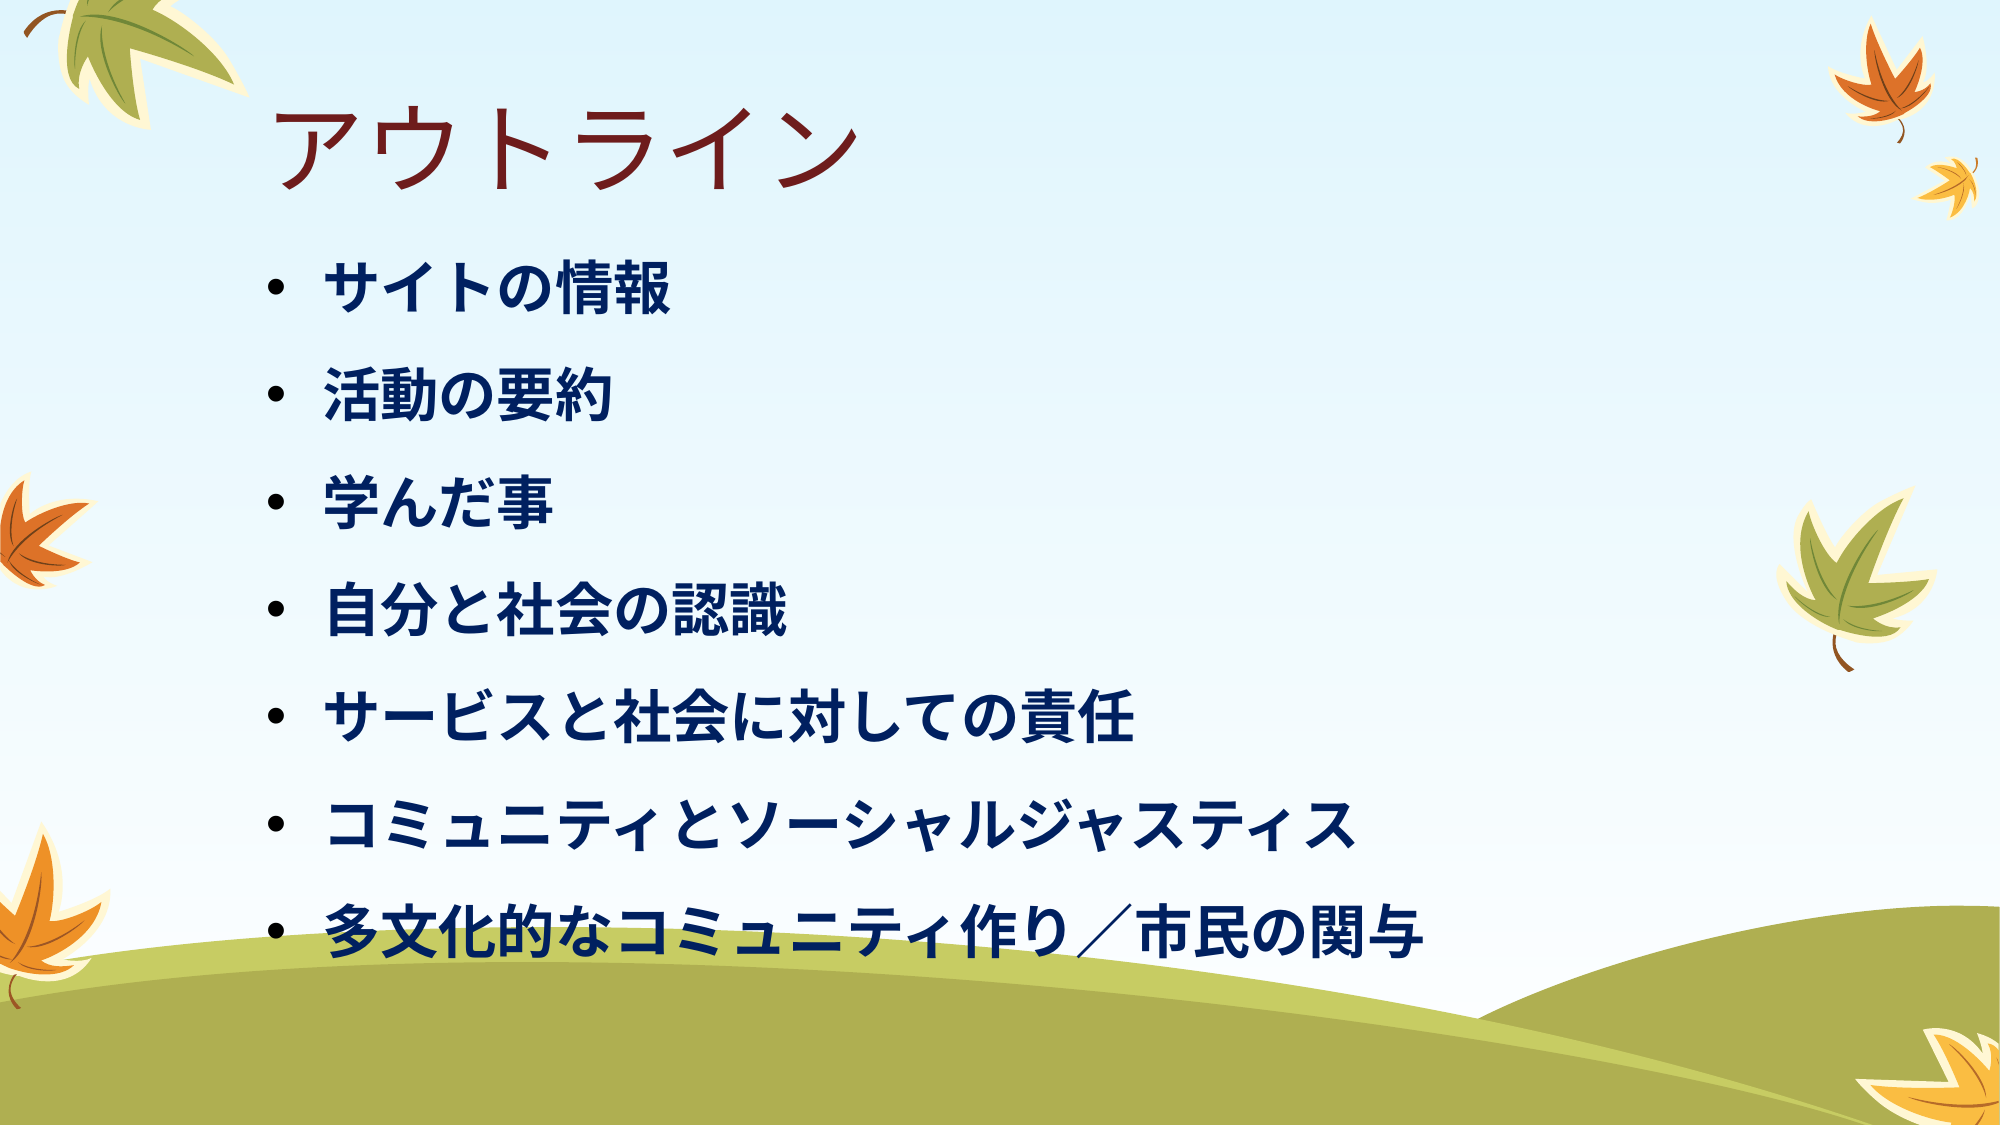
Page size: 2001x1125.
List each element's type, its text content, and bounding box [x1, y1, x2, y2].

title アウトライン [249, 12, 1749, 216]
list サイトの情報 活動の要約 学んだ事 自分と社会の認識 サービスと社会に対しての責任 コミュニティとソーシャルジャスティス 多文化的なコミュニティ作り／市民の関与 [250, 243, 1750, 1042]
